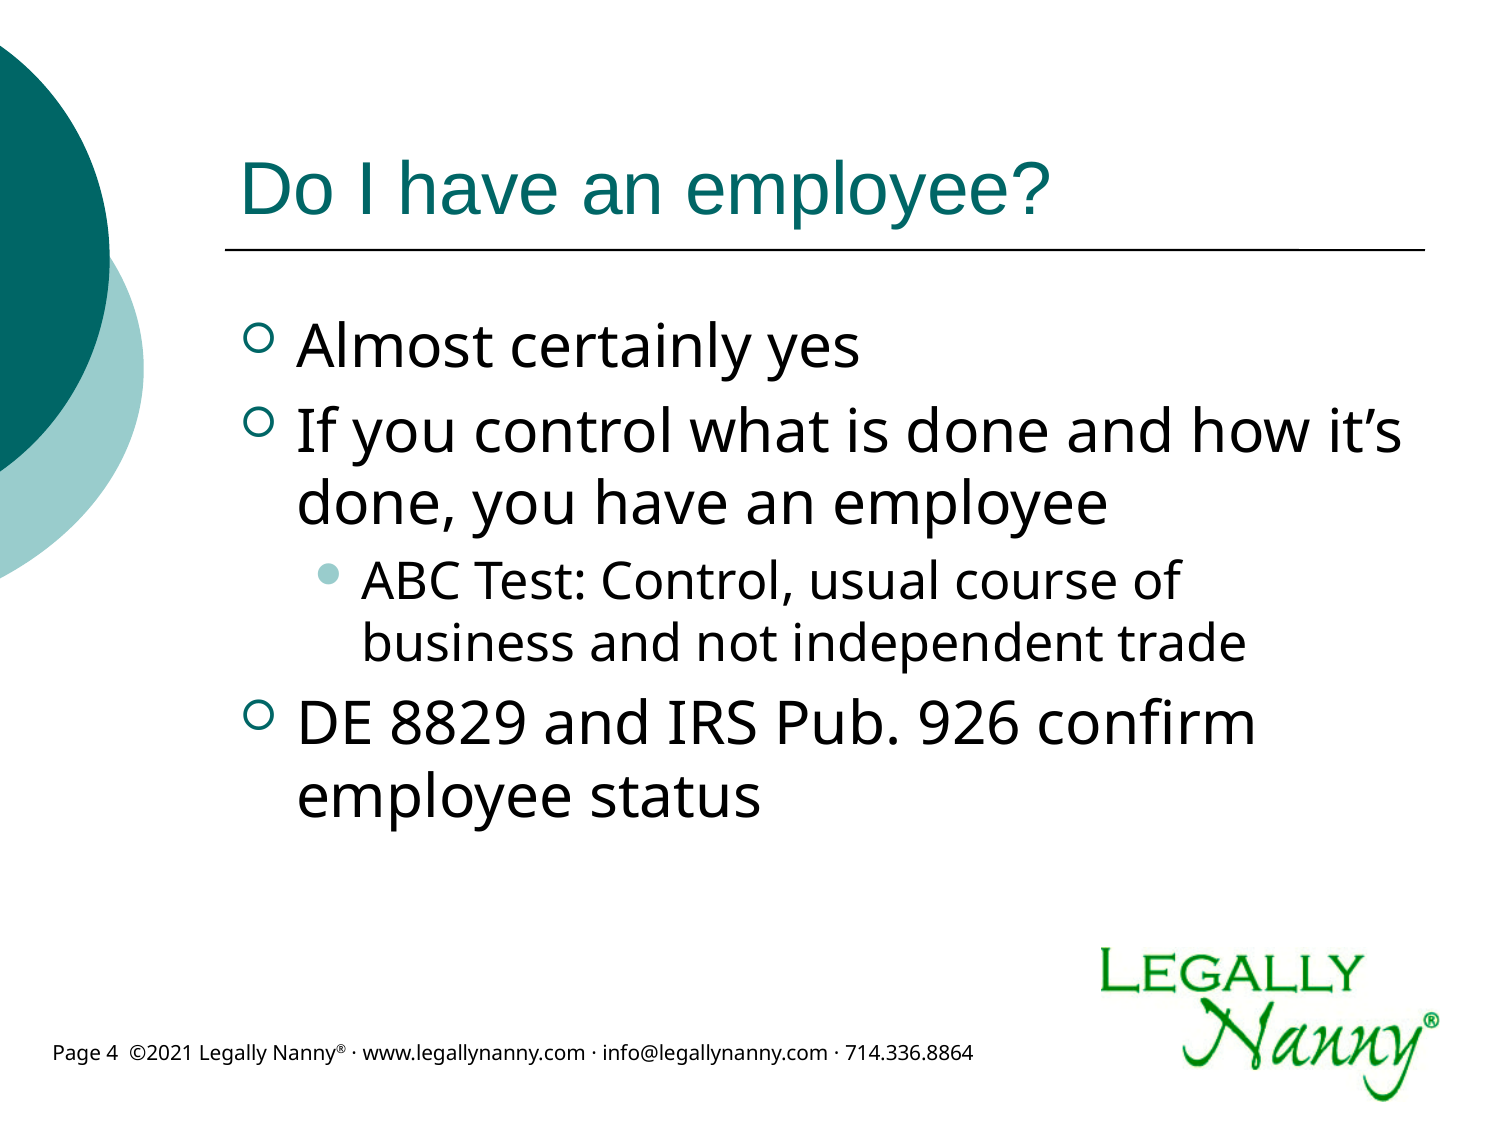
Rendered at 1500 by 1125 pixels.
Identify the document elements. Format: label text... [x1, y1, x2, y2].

title Do I have an employee? [224, 49, 1425, 238]
list Almost certainly yes If you control what is done and how it’s done, you have an employee ABC Test: Control, usual course of business and not independent trade DE 8829 and IRS Pub. 926 confirm employee status [224, 299, 1425, 975]
picture [1101, 947, 1440, 1102]
